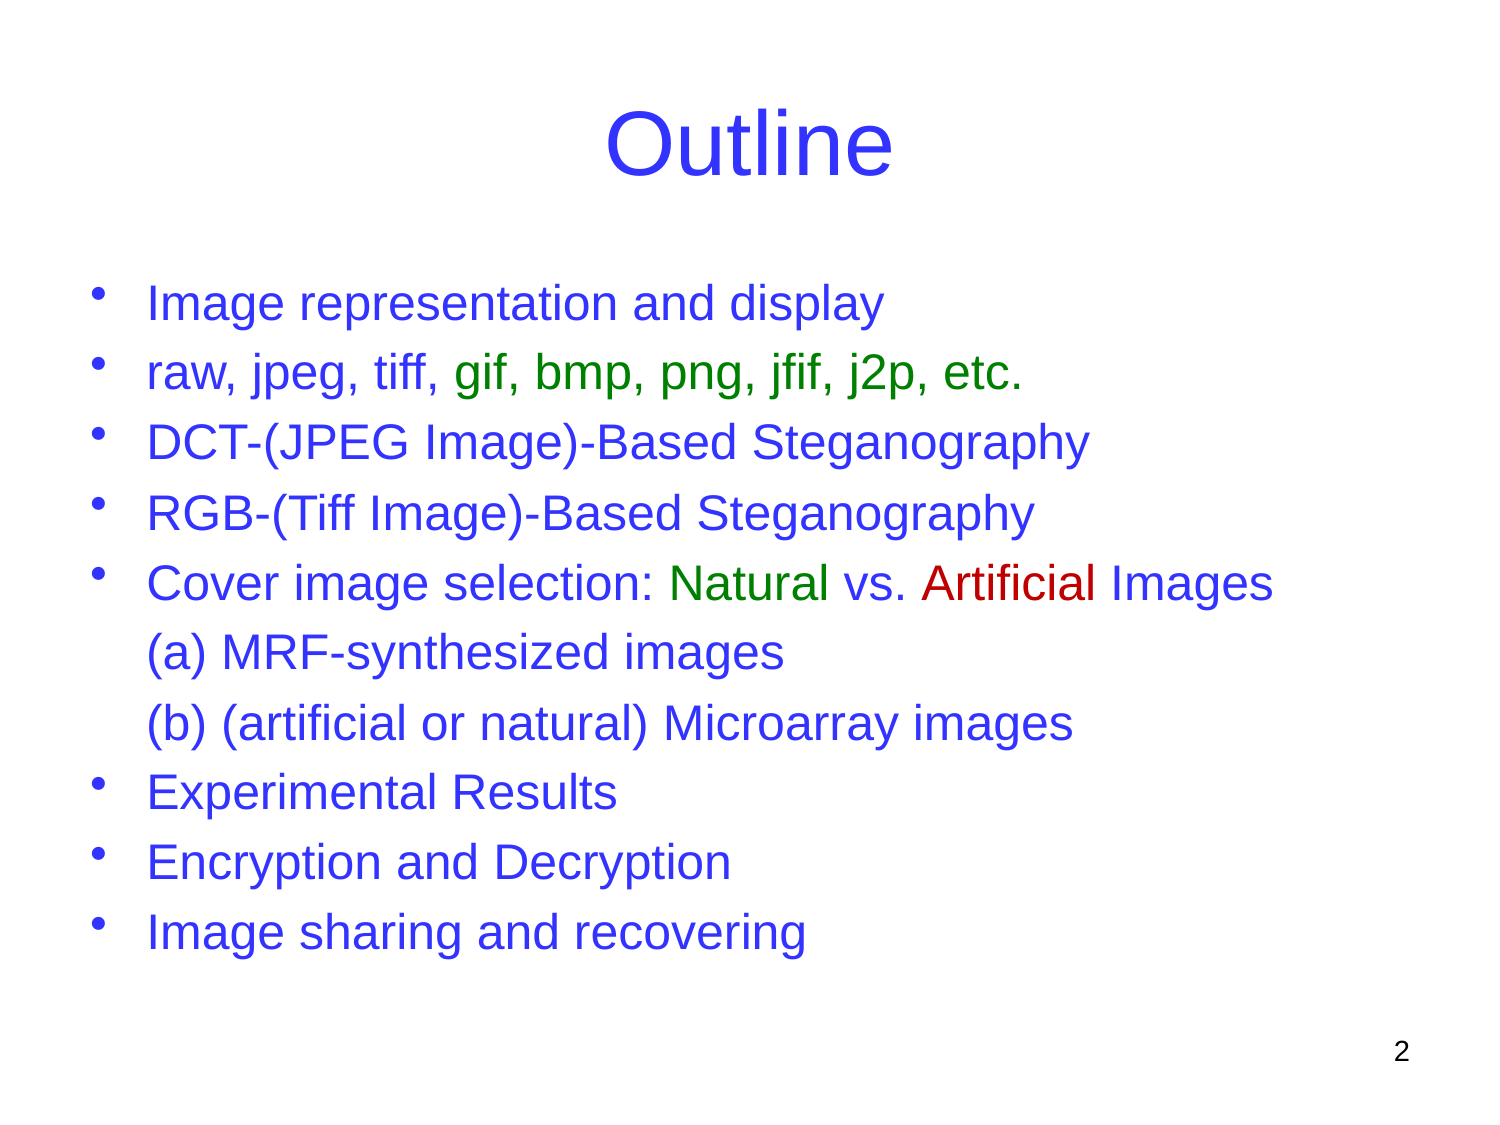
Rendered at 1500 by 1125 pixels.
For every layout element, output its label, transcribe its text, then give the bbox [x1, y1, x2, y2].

list Image representation and display raw, jpeg, tiff, gif, bmp, png, jfif, j2p, etc. DCT-(JPEG Image)-Based Steganography RGB-(Tiff Image)-Based Steganography Cover image selection: Natural vs. Artificial Images (a) MRF-synthesized images (b) (artificial or natural) Microarray images Experimental Results Encryption and Decryption Image sharing and recovering [75, 262, 1425, 1005]
title Outline [75, 45, 1425, 233]
slide_number 2 [1074, 1024, 1425, 1103]
